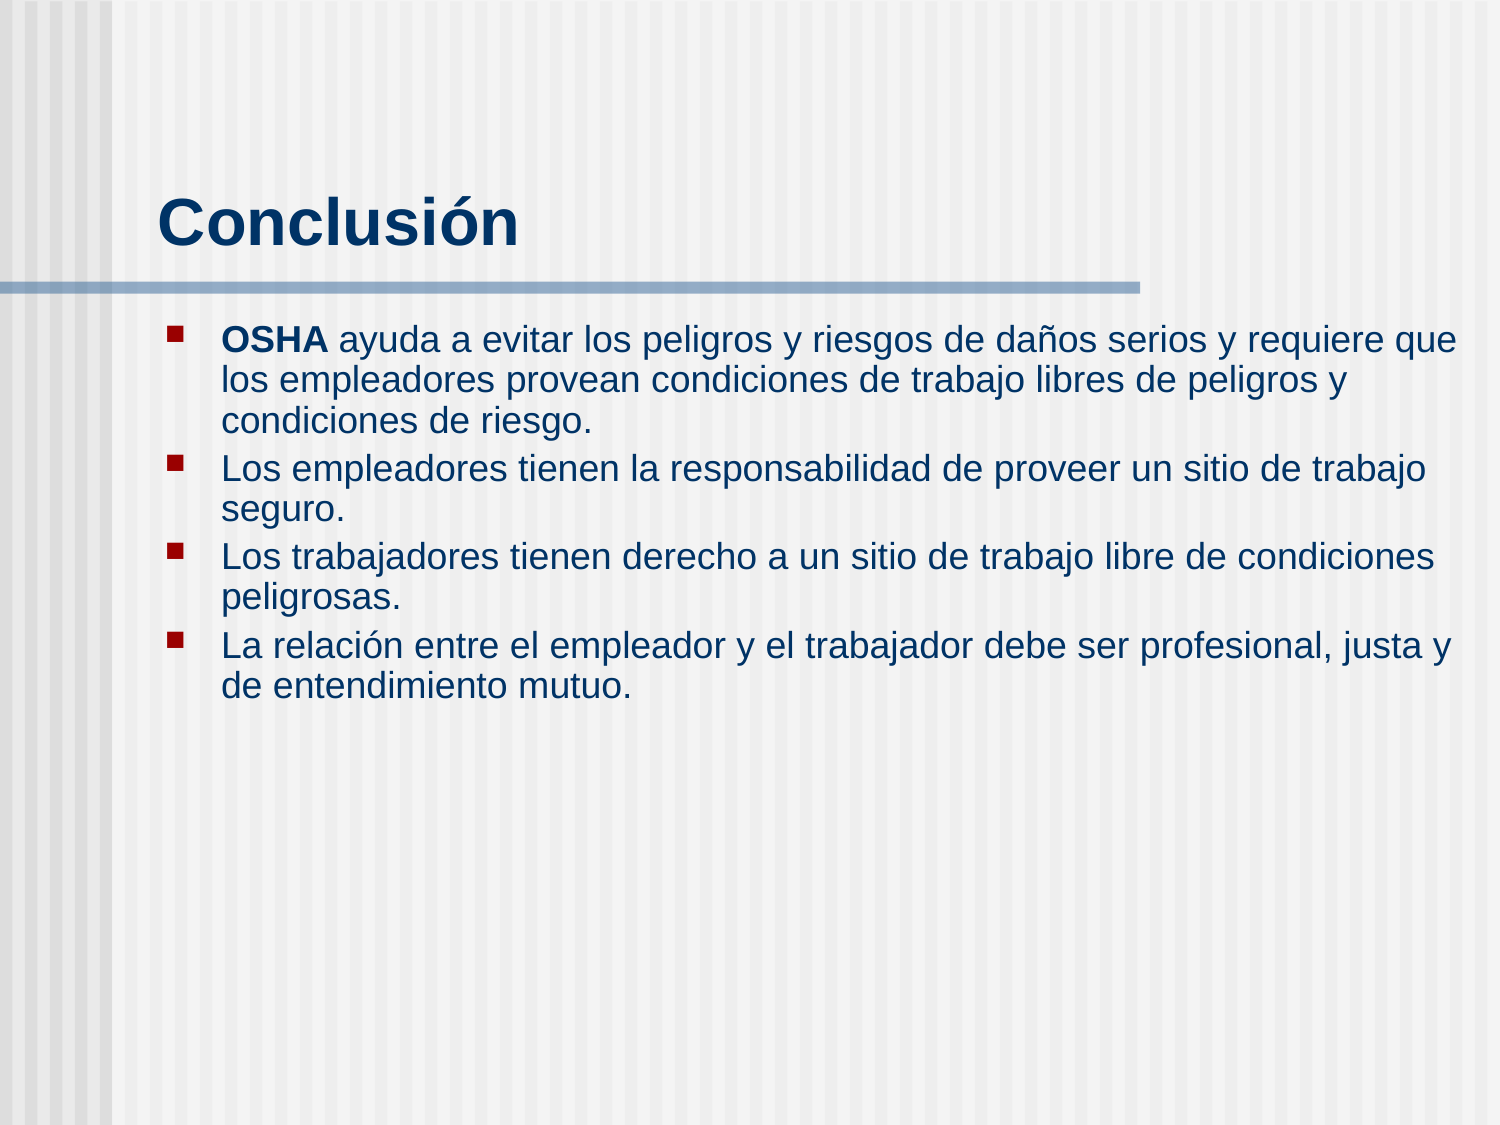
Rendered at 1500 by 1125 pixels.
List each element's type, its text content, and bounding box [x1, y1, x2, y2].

title Conclusión [142, 87, 1482, 267]
list OSHA ayuda a evitar los peligros y riesgos de daños serios y requiere que los empleadores provean condiciones de trabajo libres de peligros y condiciones de riesgo. Los empleadores tienen la responsabilidad de proveer un sitio de trabajo seguro. Los trabajadores tienen derecho a un sitio de trabajo libre de condiciones peligrosas. La relación entre el empleador y el trabajador debe ser profesional, justa y de entendimiento mutuo. [149, 312, 1481, 644]
